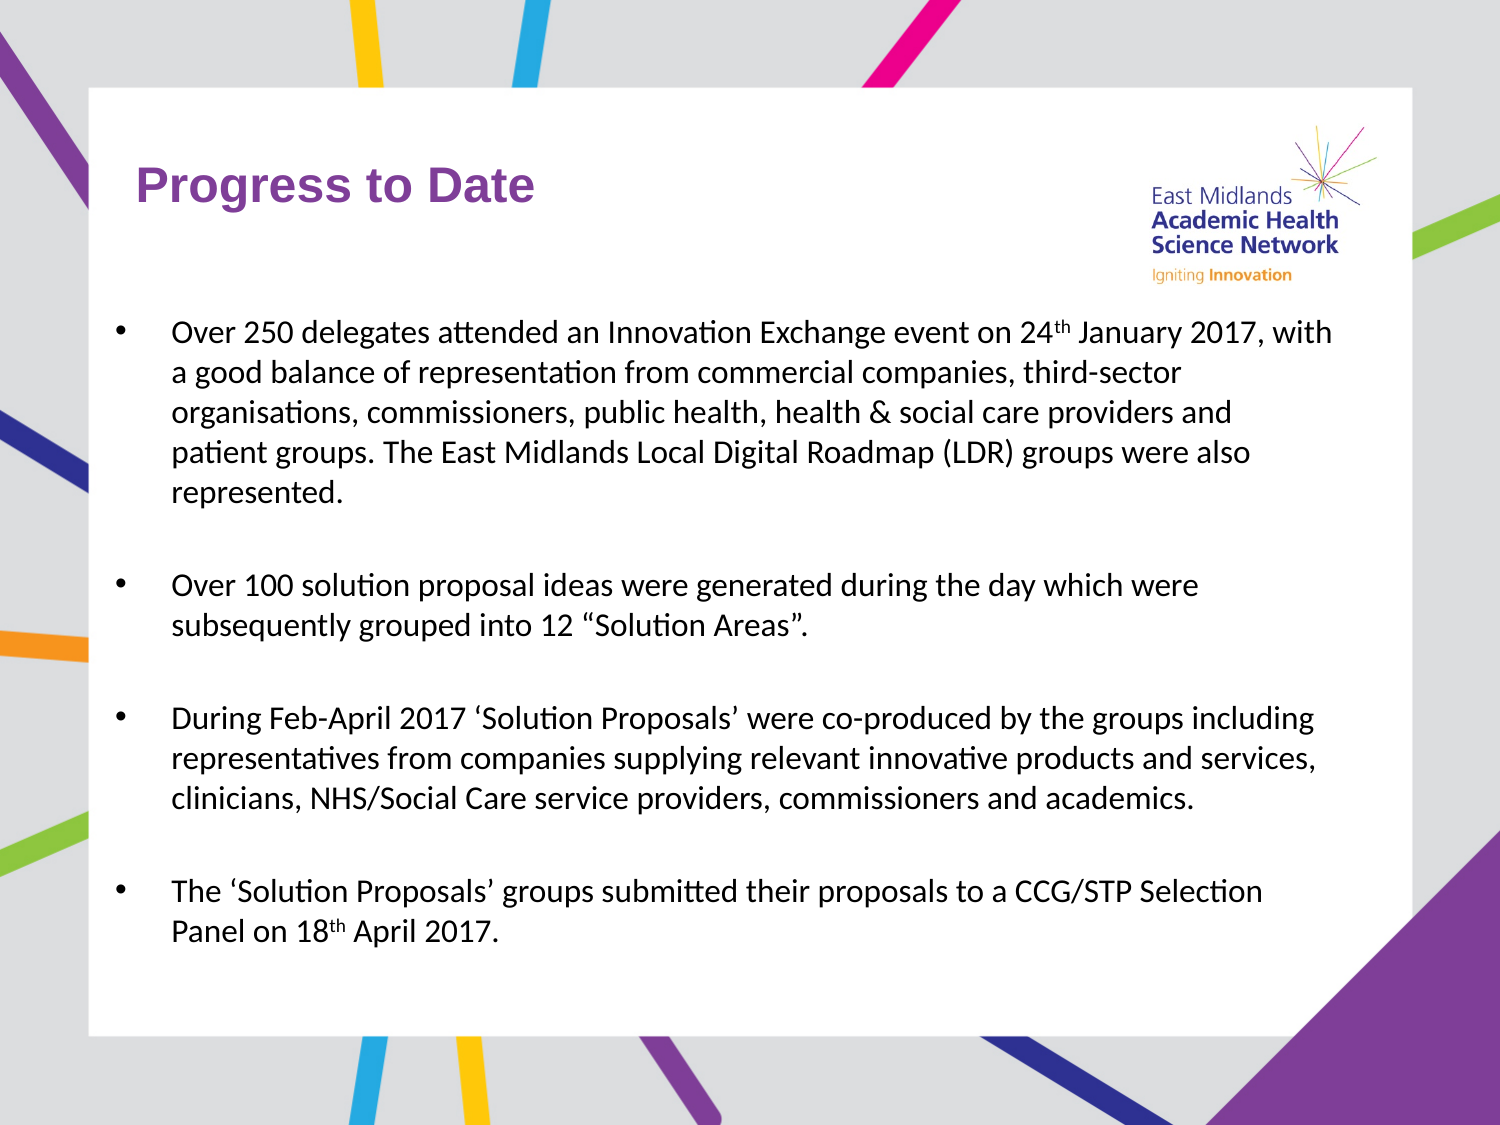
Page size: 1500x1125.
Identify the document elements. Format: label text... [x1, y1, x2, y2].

picture [0, 0, 1500, 1125]
title Progress to Date [135, 113, 1191, 253]
subtitle Over 250 delegates attended an Innovation Exchange event on 24th January 2017, with a good balance of representation from commercial companies, third-sector organisations, commissioners, public health, health & social care providers and patient groups. The East Midlands Local Digital Roadmap (LDR) groups were also represented. Over 100 solution proposal ideas were generated during the day which were subsequently grouped into 12 “Solution Areas”. During Feb-April 2017 ‘Solution Proposals’ were co-produced by the groups including representatives from companies supplying relevant innovative products and services, clinicians, NHS/Social Care service providers, commissioners and academics. The ‘Solution Proposals’ groups submitted their proposals to a CCG/STP Selection Panel on 18th April 2017. [100, 302, 1353, 941]
